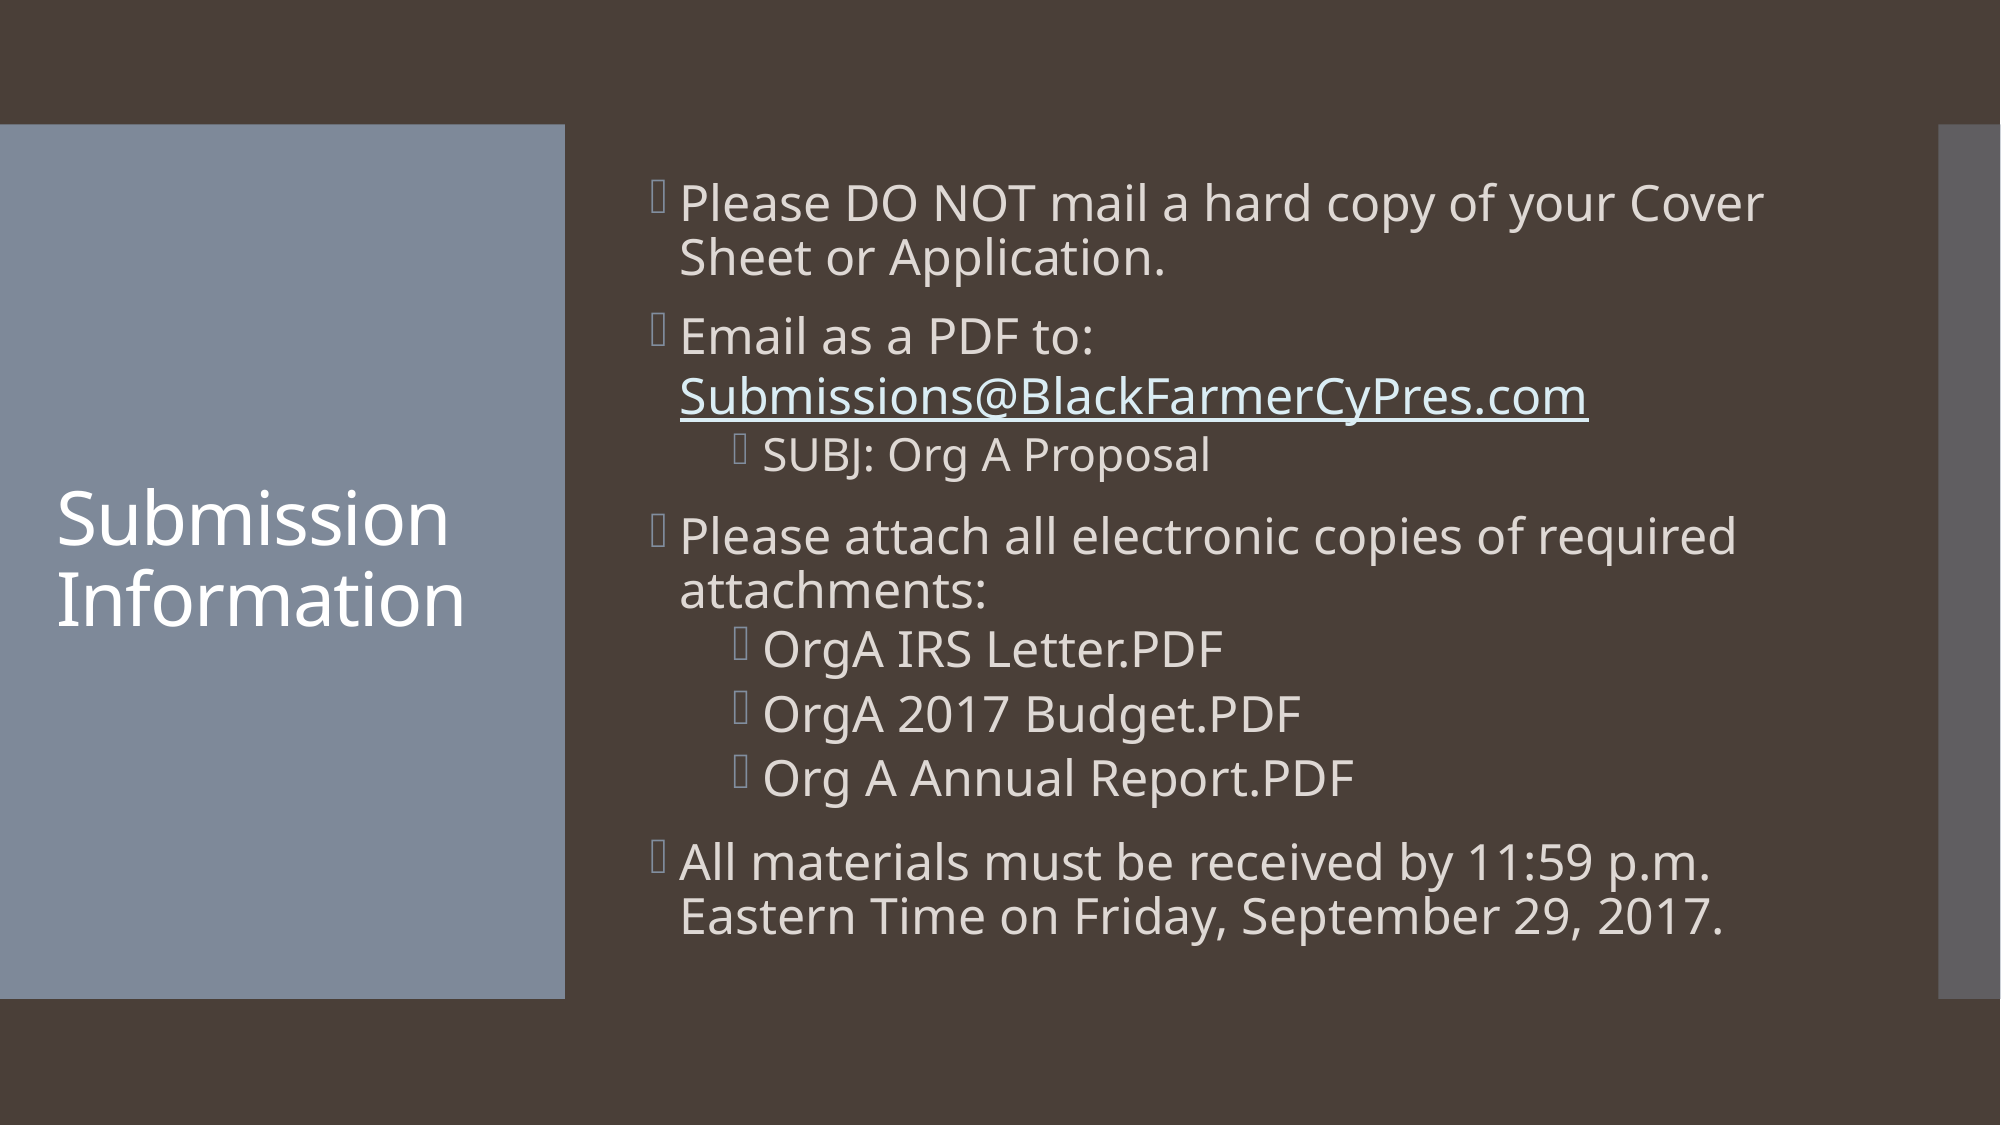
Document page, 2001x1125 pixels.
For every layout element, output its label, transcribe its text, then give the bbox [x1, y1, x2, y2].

title Submission Information [41, 184, 525, 940]
list Please DO NOT mail a hard copy of your Cover Sheet or Application. Email as a PDF to: Submissions@BlackFarmerCyPres.com SUBJ: Org A Proposal Please attach all electronic copies of required attachments: OrgA IRS Letter.PDF OrgA 2017 Budget.PDF Org A Annual Report.PDF All materials must be received by 11:59 p.m. Eastern Time on Friday, September 29, 2017. [634, 141, 1835, 982]
